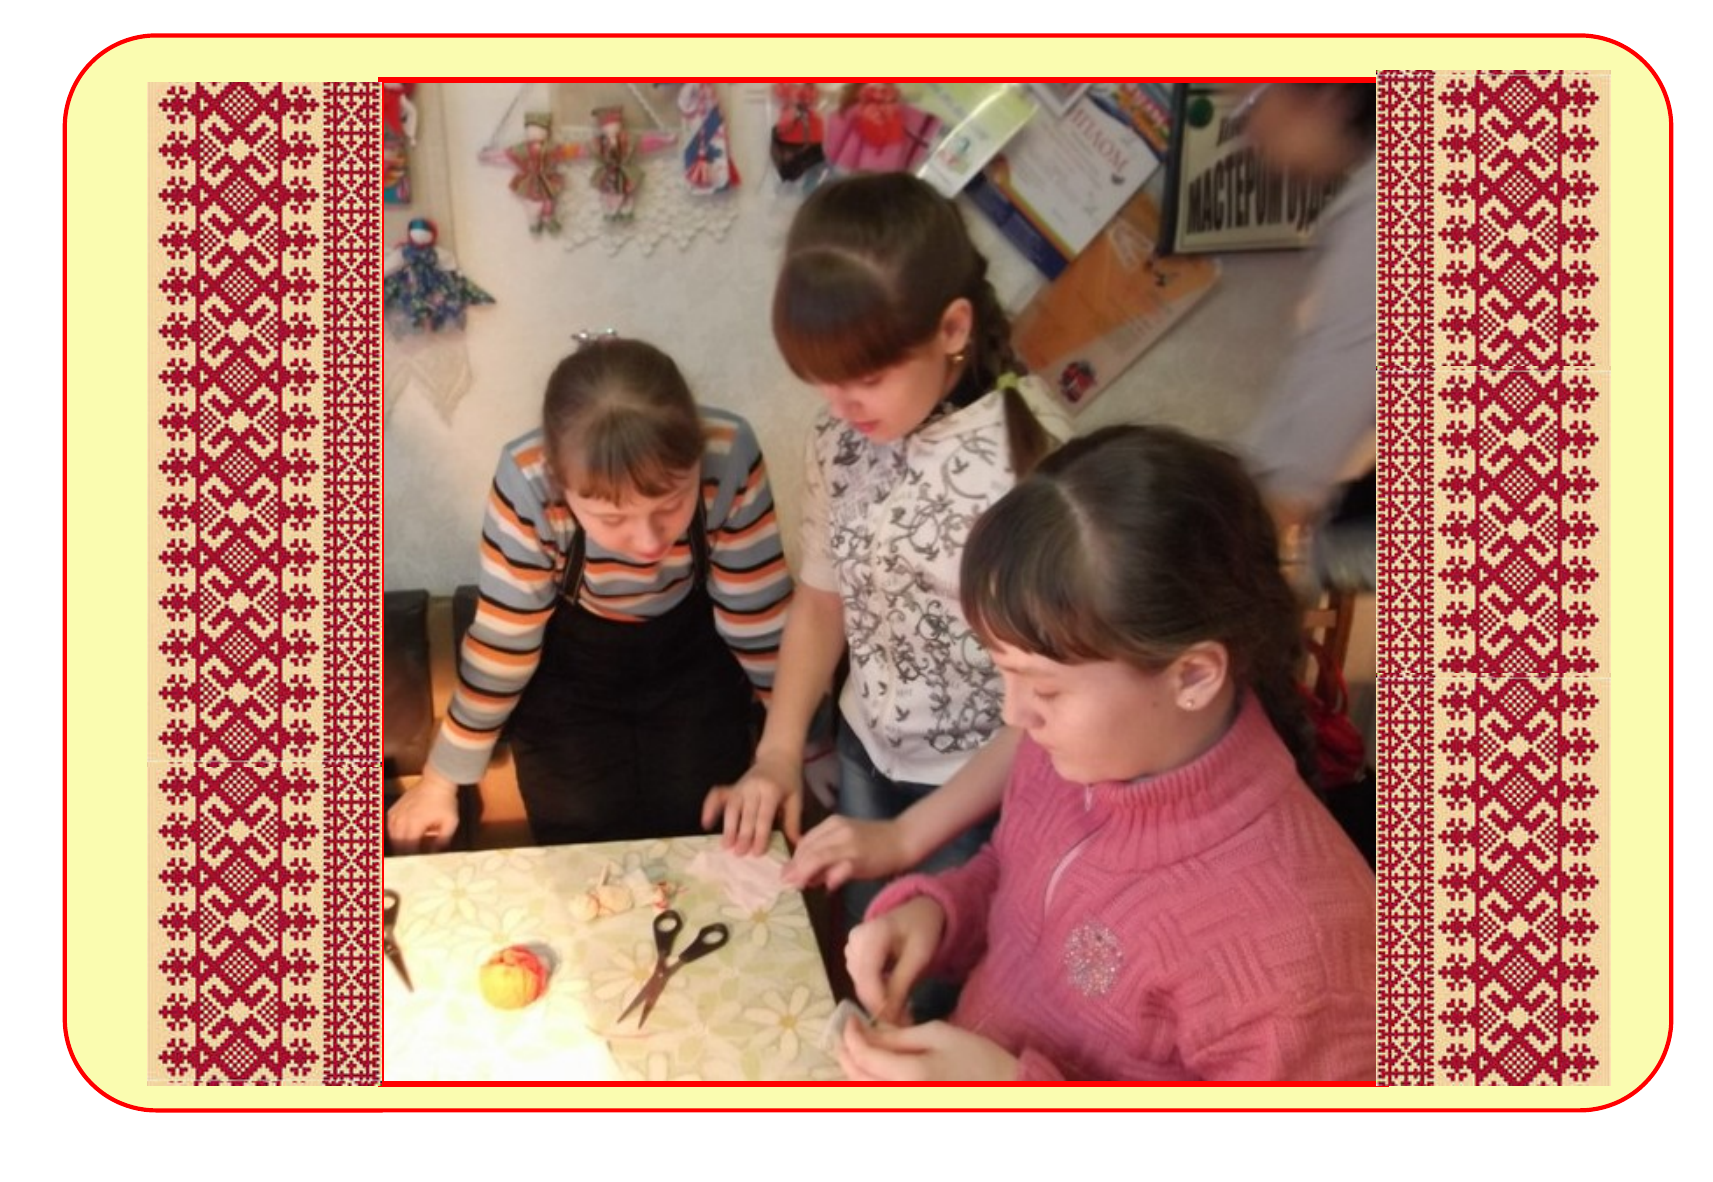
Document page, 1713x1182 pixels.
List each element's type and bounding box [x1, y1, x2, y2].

picture [147, 70, 1611, 1087]
text_box [64, 35, 1672, 1111]
